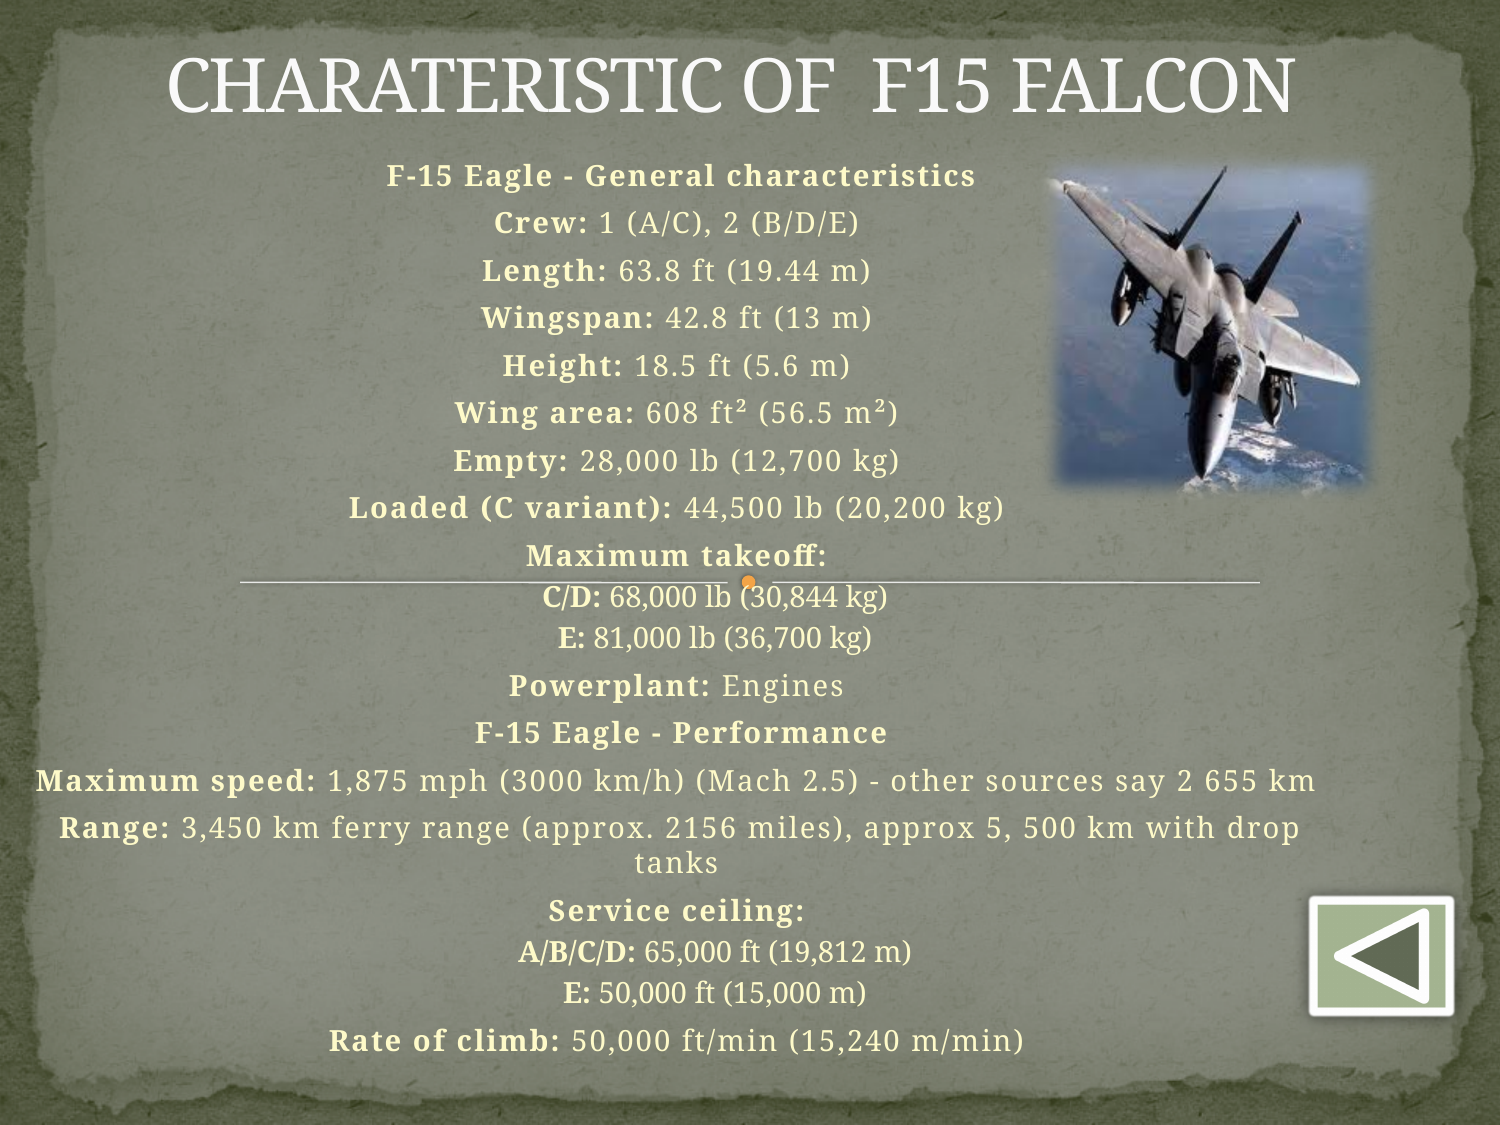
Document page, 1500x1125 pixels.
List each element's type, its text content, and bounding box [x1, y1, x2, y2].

picture [1039, 152, 1385, 502]
subtitle F-15 Eagle - General characteristics Crew: 1 (A/C), 2 (B/D/E) Length: 63.8 ft (19.44 m) Wingspan: 42.8 ft (13 m) Height: 18.5 ft (5.6 m) Wing area: 608 ft² (56.5 m²) Empty: 28,000 lb (12,700 kg) Loaded (C variant): 44,500 lb (20,200 kg) Maximum takeoff: C/D: 68,000 lb (30,844 kg) E: 81,000 lb (36,700 kg) Powerplant: Engines F-15 Eagle - Performance Maximum speed: 1,875 mph (3000 km/h) (Mach 2.5) - other sources say 2 655 km Range: 3,450 km ferry range (approx. 2156 miles), approx 5, 500 km with drop tanks Service ceiling: A/B/C/D: 65,000 ft (19,812 m) E: 50,000 ft (15,000 m) Rate of climb: 50,000 ft/min (15,240 m/min) [0, 149, 1029, 338]
title CHARATERISTIC OF F15 FALCON [49, 137, 1413, 225]
text_box [1311, 898, 1453, 1015]
